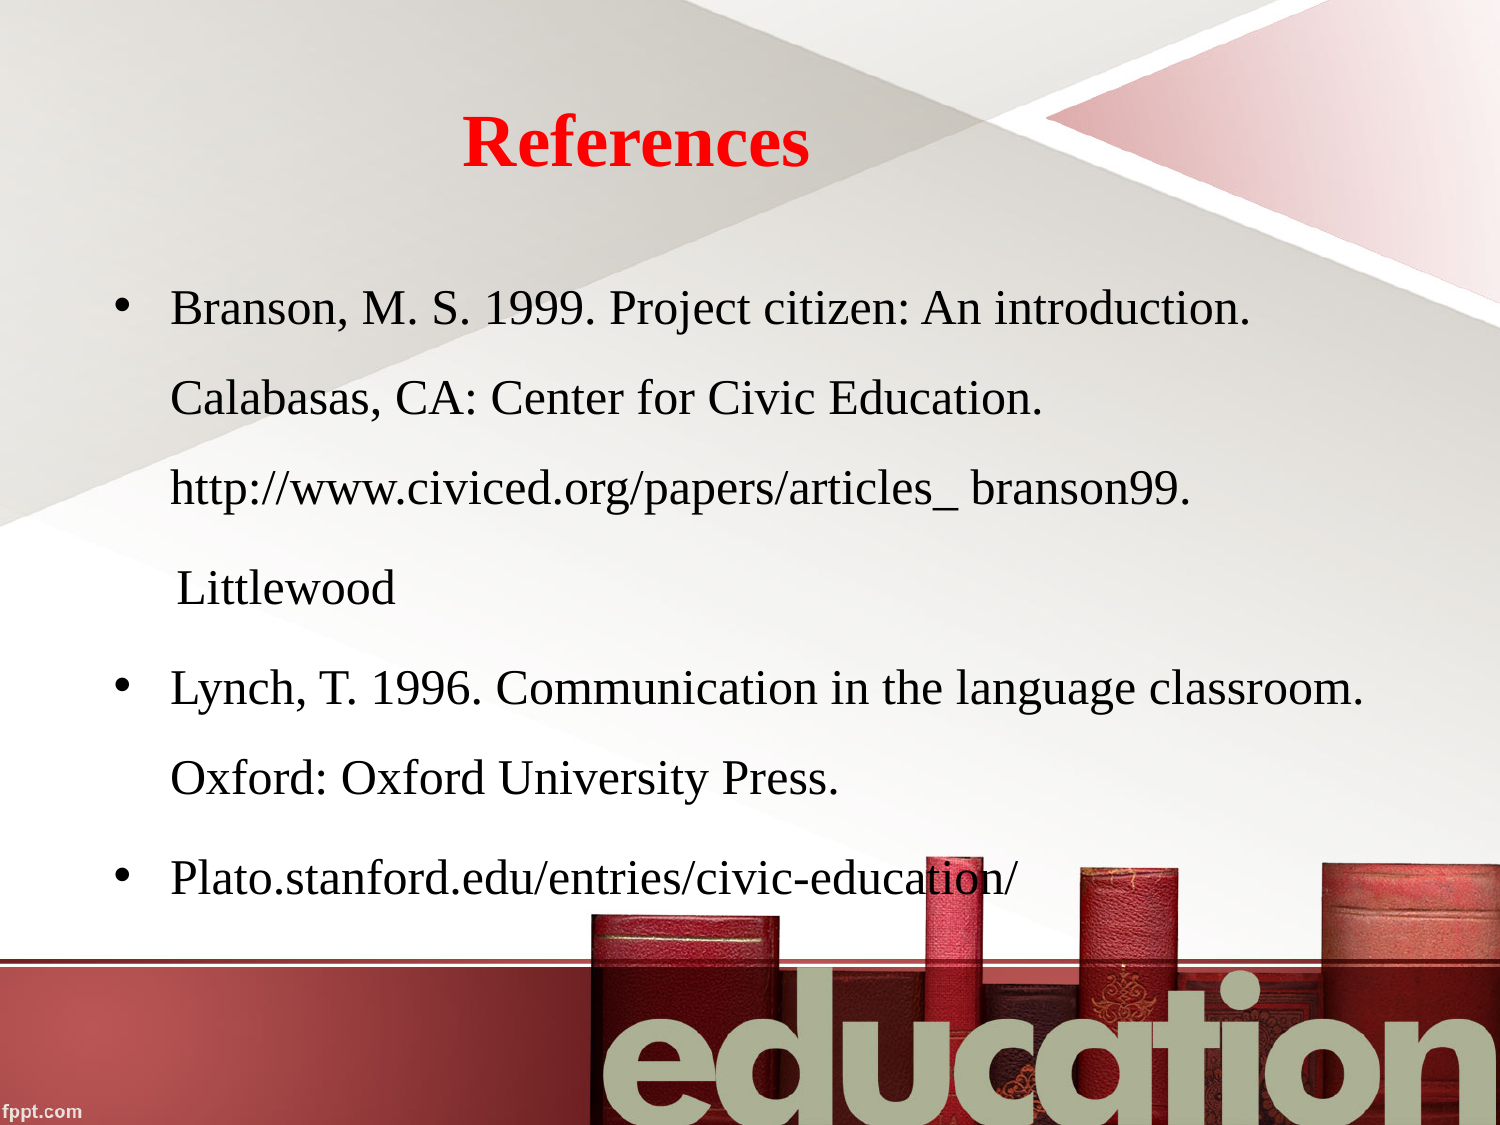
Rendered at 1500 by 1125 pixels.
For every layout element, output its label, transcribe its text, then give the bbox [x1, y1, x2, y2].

picture [0, 0, 1500, 1125]
list Branson, M. S. 1999. Project citizen: An introduction. Calabasas, CA: Center for Civic Education. http://www.civiced.org/papers/articles_ branson99. Littlewood Lynch, T. 1996. Communication in the language classroom. Oxford: Oxford University Press. Plato.stanford.edu/entries/civic-education/ [98, 236, 1427, 989]
title References [98, 86, 1176, 187]
